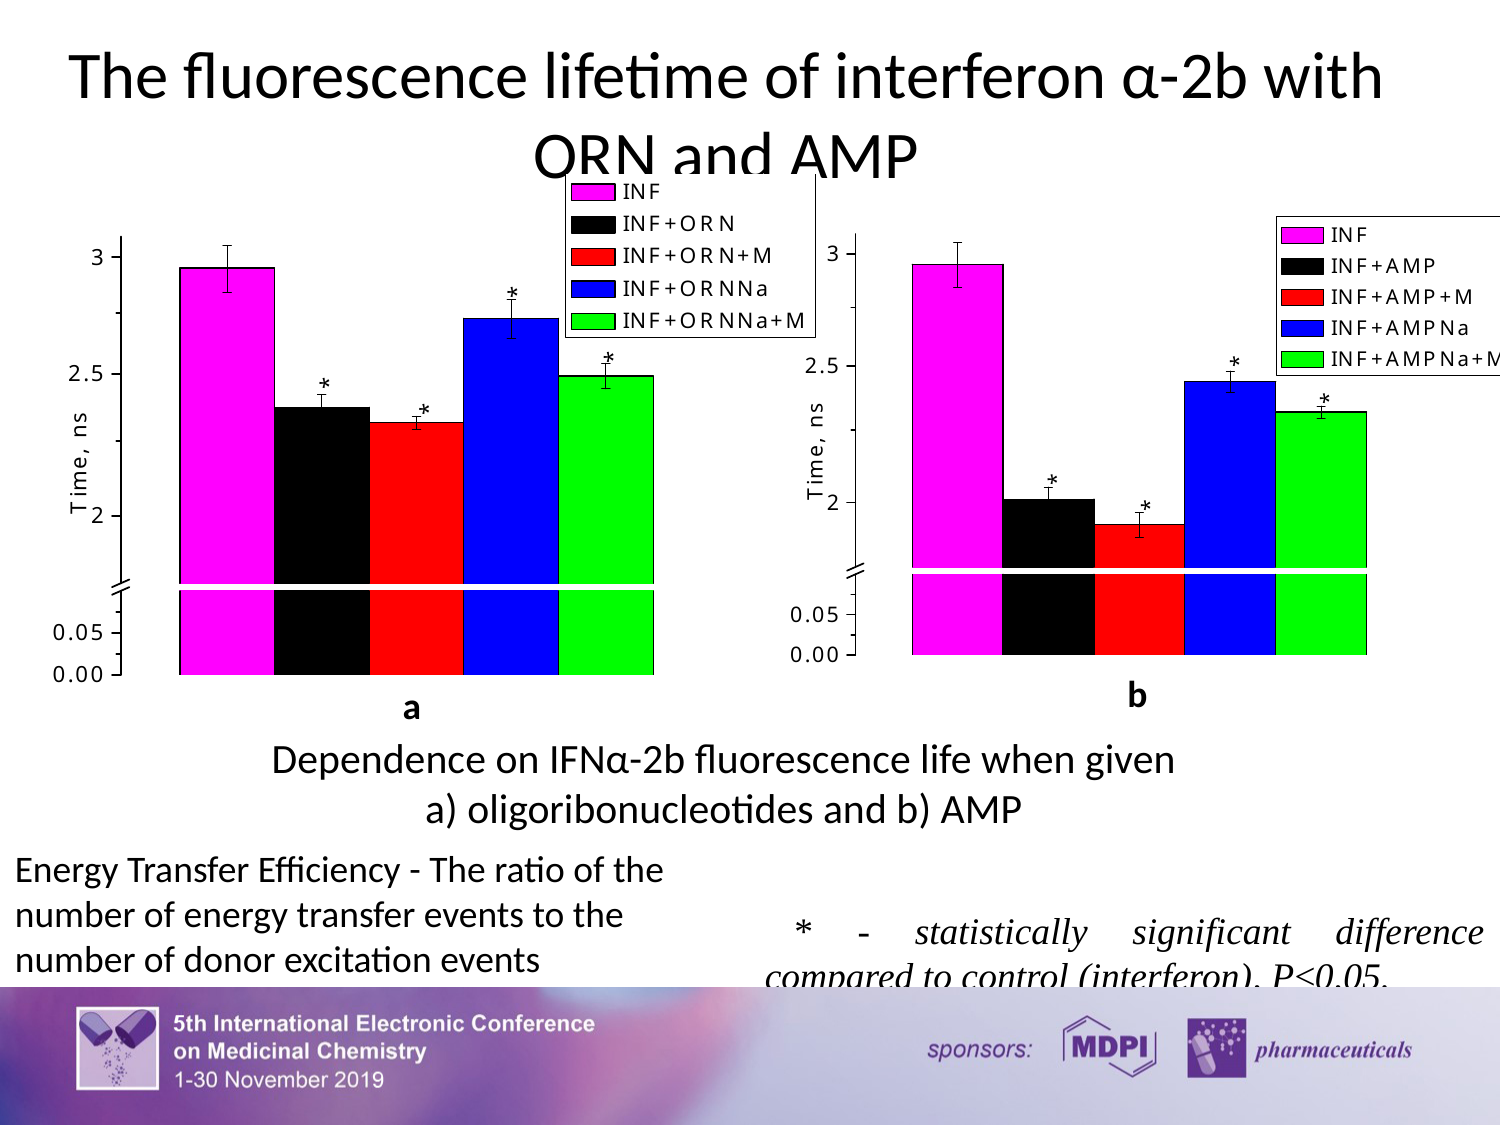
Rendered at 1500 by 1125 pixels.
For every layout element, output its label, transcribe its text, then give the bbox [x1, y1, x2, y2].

text_box Energy Transfer Efficiency - The ratio of the number of energy transfer events to the number of donor excitation events [0, 837, 750, 986]
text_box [49, 174, 918, 786]
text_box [787, 174, 1500, 762]
text_box * - statistically significant difference compared to control (interferon), Р≤0,05. [750, 899, 1500, 987]
picture [0, 987, 1500, 1125]
title The fluorescence lifetime of interferon α-2b with ORN and AMP [37, 0, 1416, 225]
text_box Dependence on IFNα-2b fluorescence life when given a) oligoribonucleotides and b) AMP [62, 770, 1386, 840]
